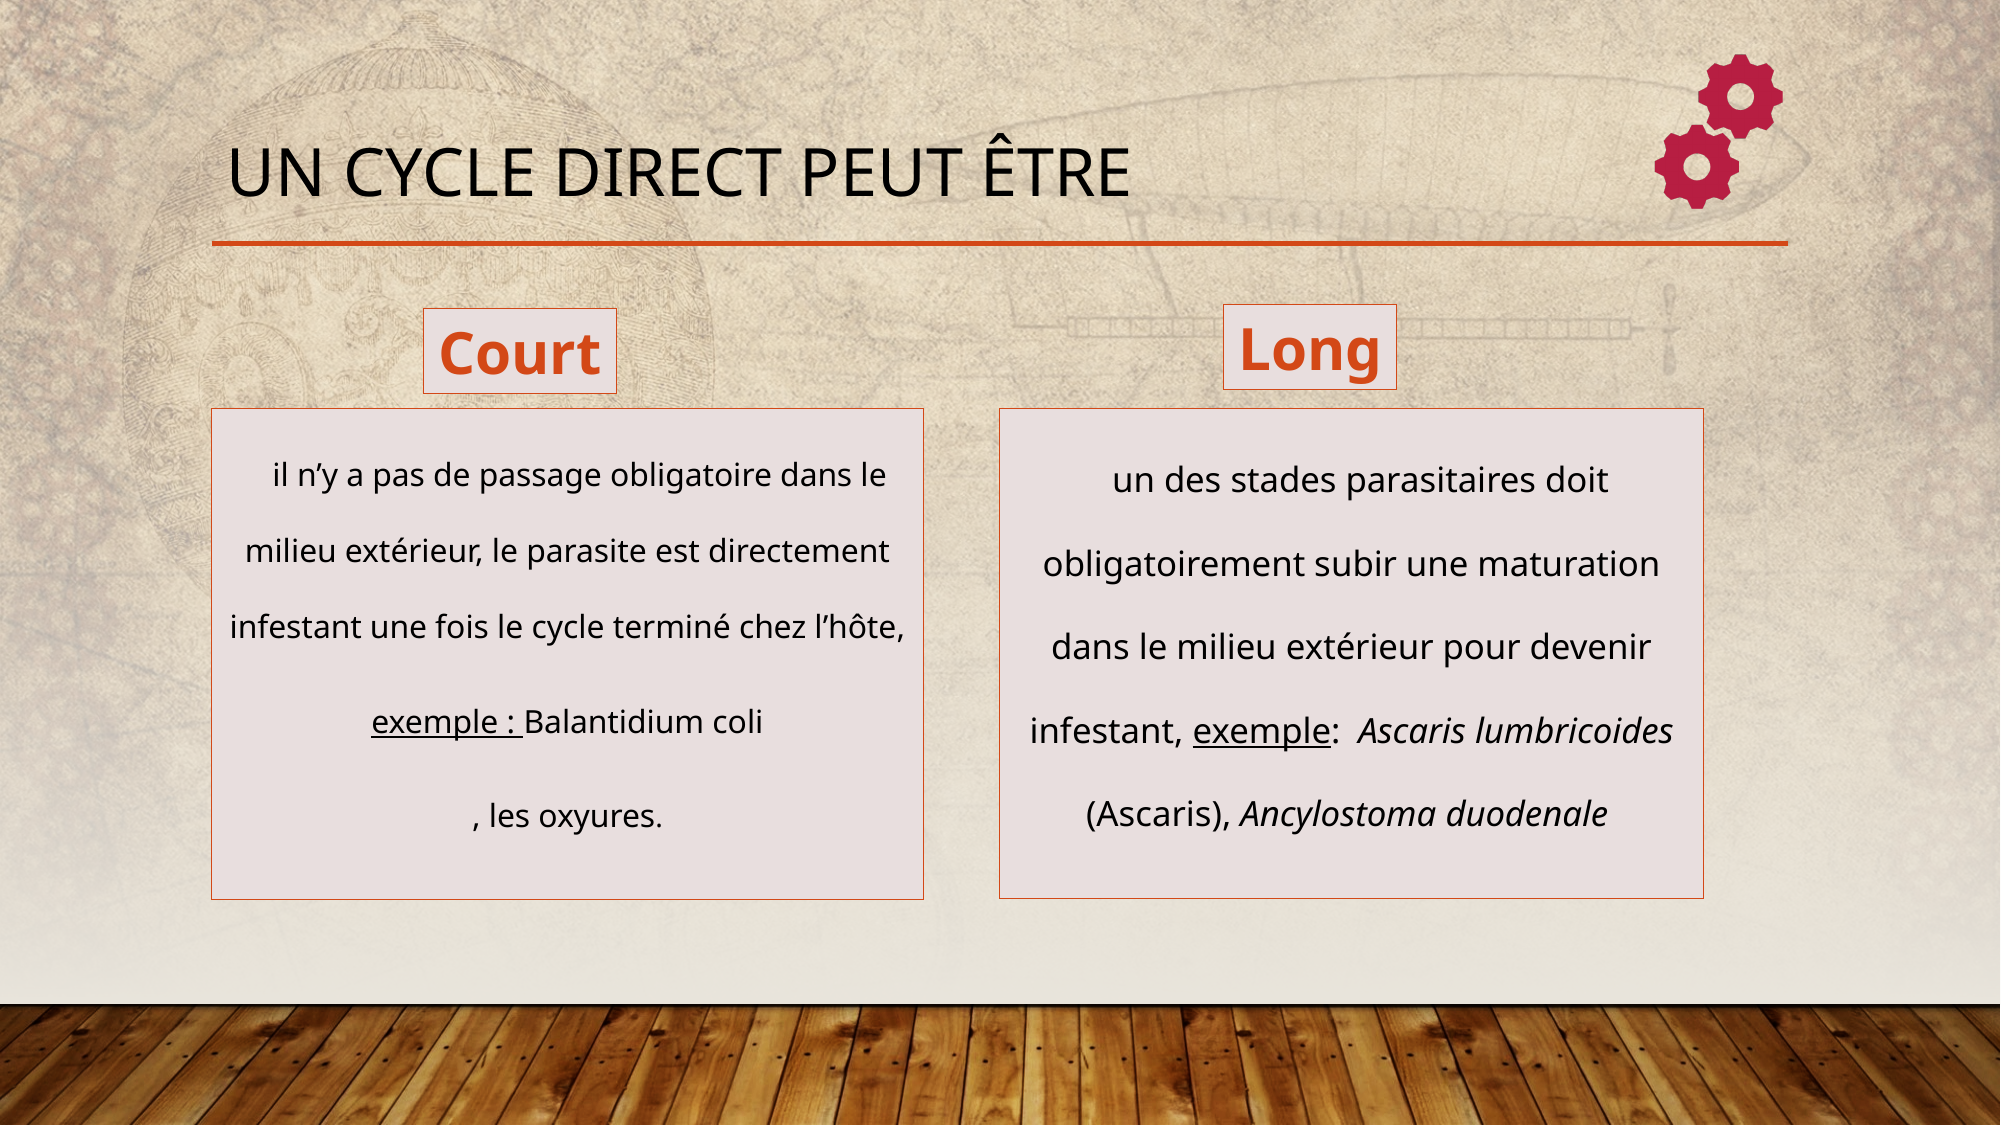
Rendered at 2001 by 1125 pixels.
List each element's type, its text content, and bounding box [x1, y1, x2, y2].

title Un cycle direct peut être [211, 131, 1789, 230]
list il n’y a pas de passage obligatoire dans le milieu extérieur, le parasite est directement infestant une fois le cycle terminé chez l’hôte, exemple : Balantidium coli , les oxyures. [211, 408, 924, 900]
text_box un des stades parasitaires doit obligatoirement subir une maturation dans le milieu extérieur pour devenir infestant, exemple: Ascaris lumbricoides (Ascaris), Ancylostoma duodenale [999, 408, 1704, 899]
picture [1626, 39, 1812, 225]
text_box Court [423, 308, 617, 394]
text_box Long [1223, 304, 1397, 390]
picture [0, 1004, 2000, 1125]
